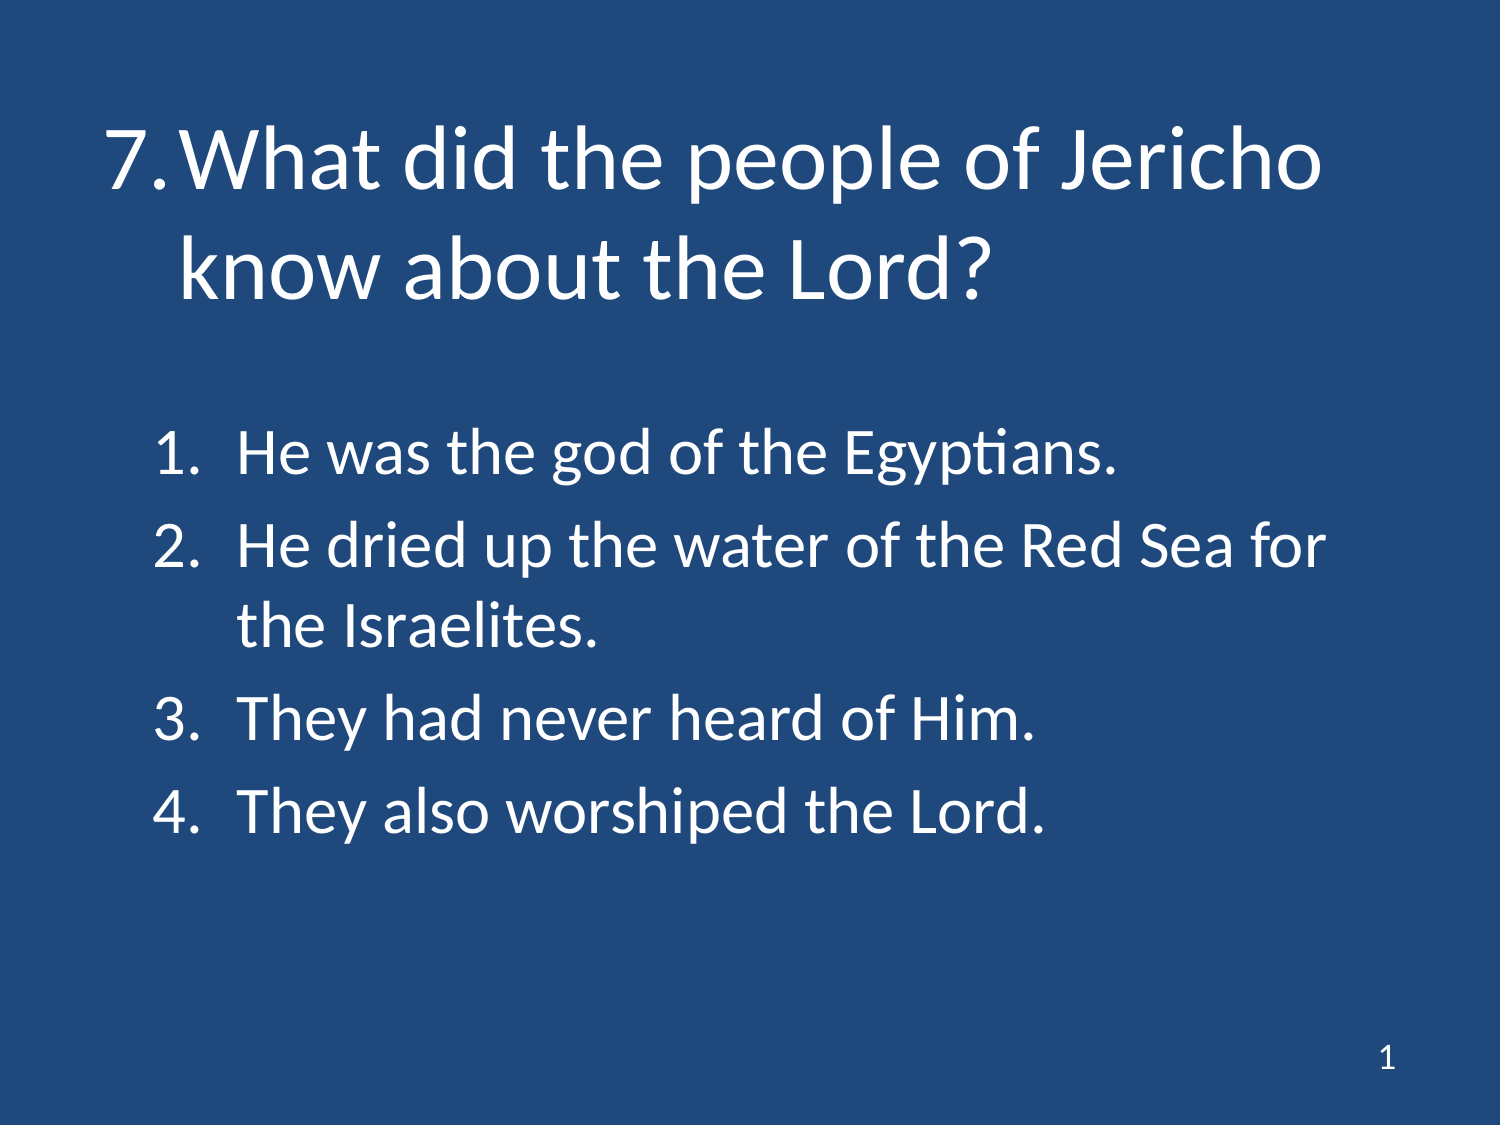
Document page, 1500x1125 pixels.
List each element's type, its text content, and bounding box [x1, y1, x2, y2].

title 7. What did the people of Jericho know about the Lord? [87, 87, 1425, 329]
subtitle He was the god of the Egyptians. He dried up the water of the Red Sea for the Israelites. They had never heard of Him. They also worshiped the Lord. [137, 399, 1425, 800]
text_box 1 [1362, 1024, 1413, 1085]
